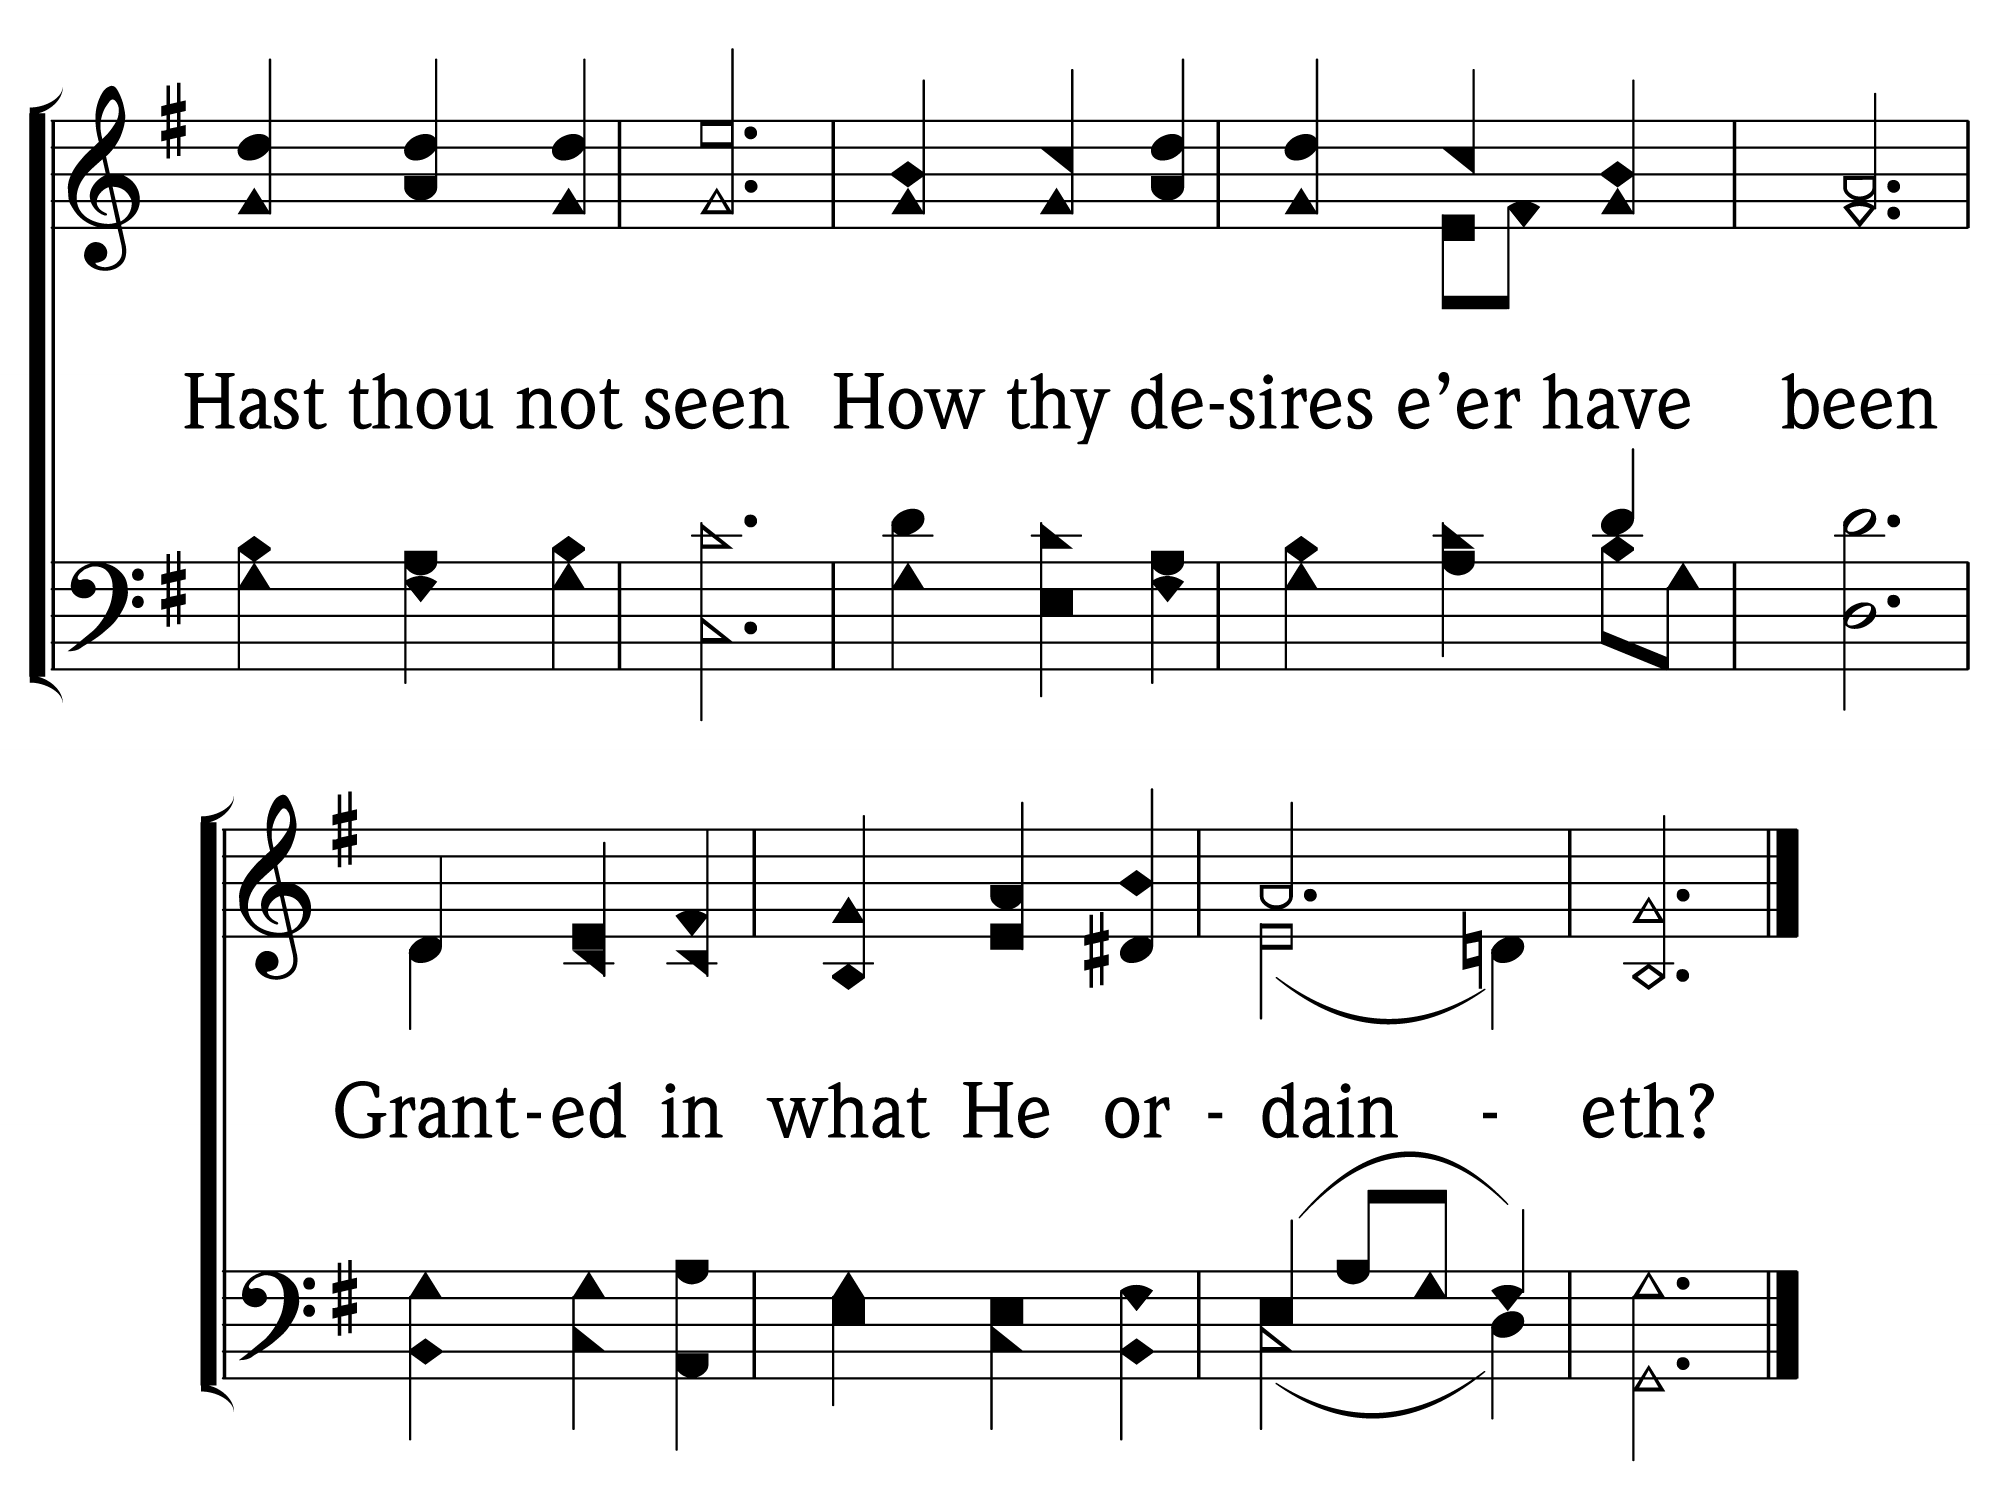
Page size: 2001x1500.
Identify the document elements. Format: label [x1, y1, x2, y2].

text_box [0, 0, 2000, 1500]
